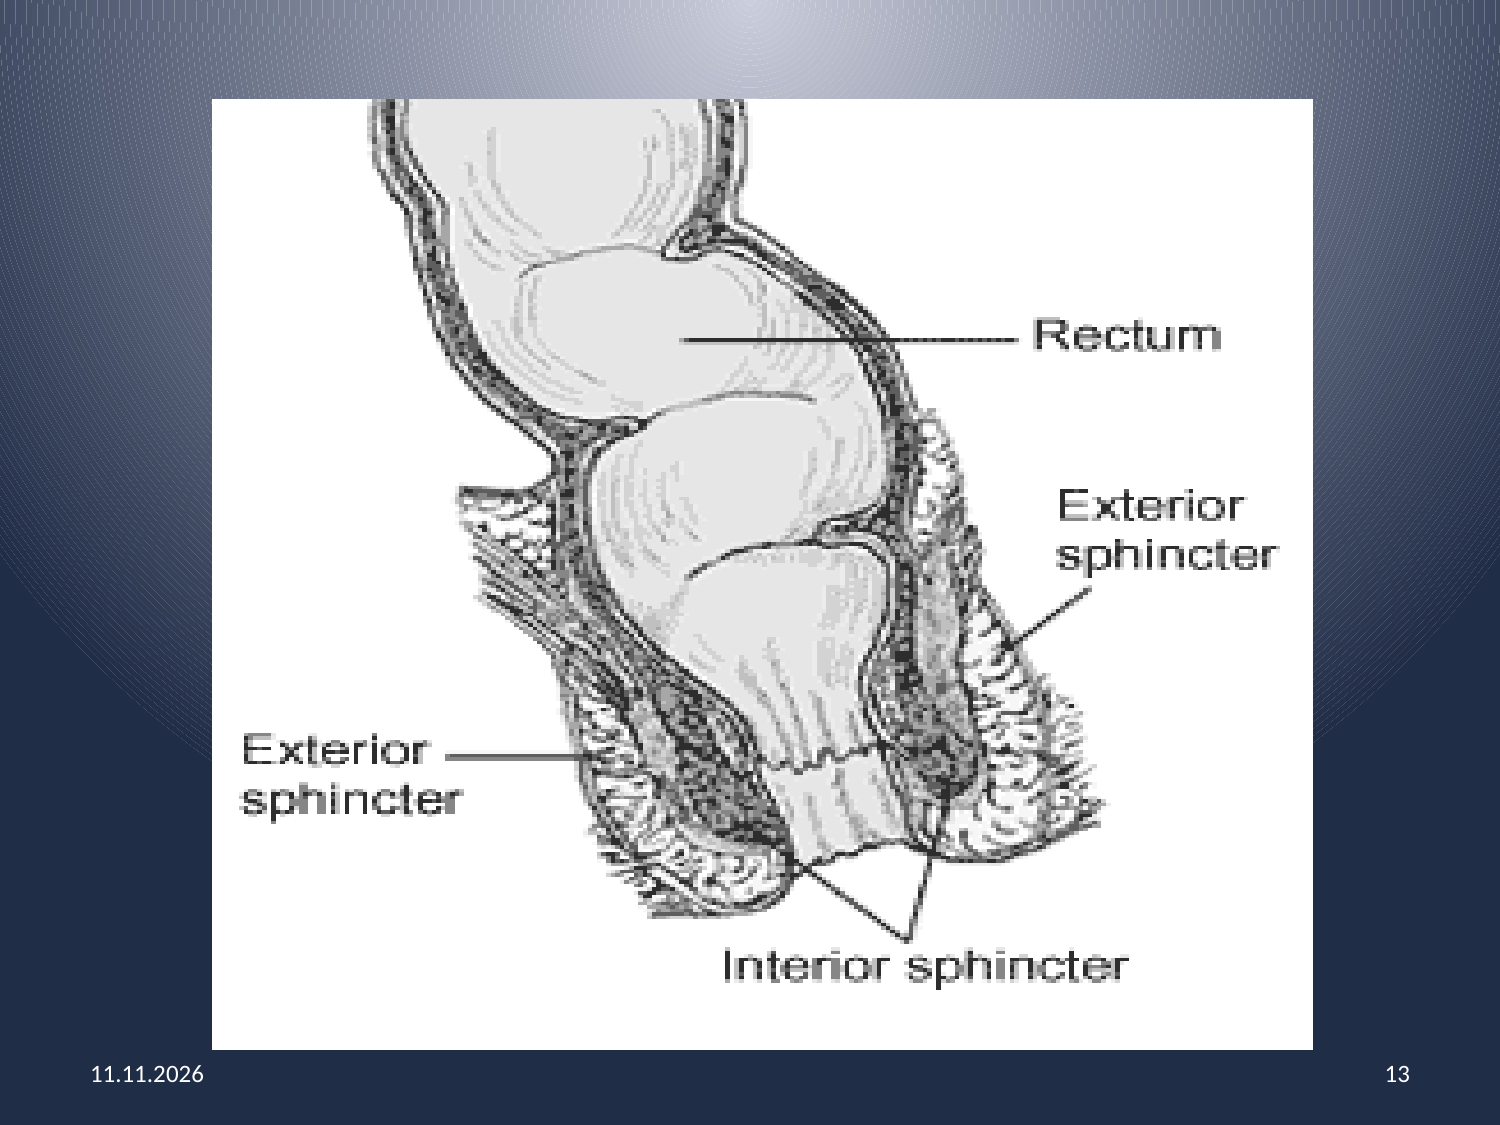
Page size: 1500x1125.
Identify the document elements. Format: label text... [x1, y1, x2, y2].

slide_number 13 [1074, 1042, 1425, 1103]
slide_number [75, 1042, 425, 1103]
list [212, 99, 1313, 1051]
